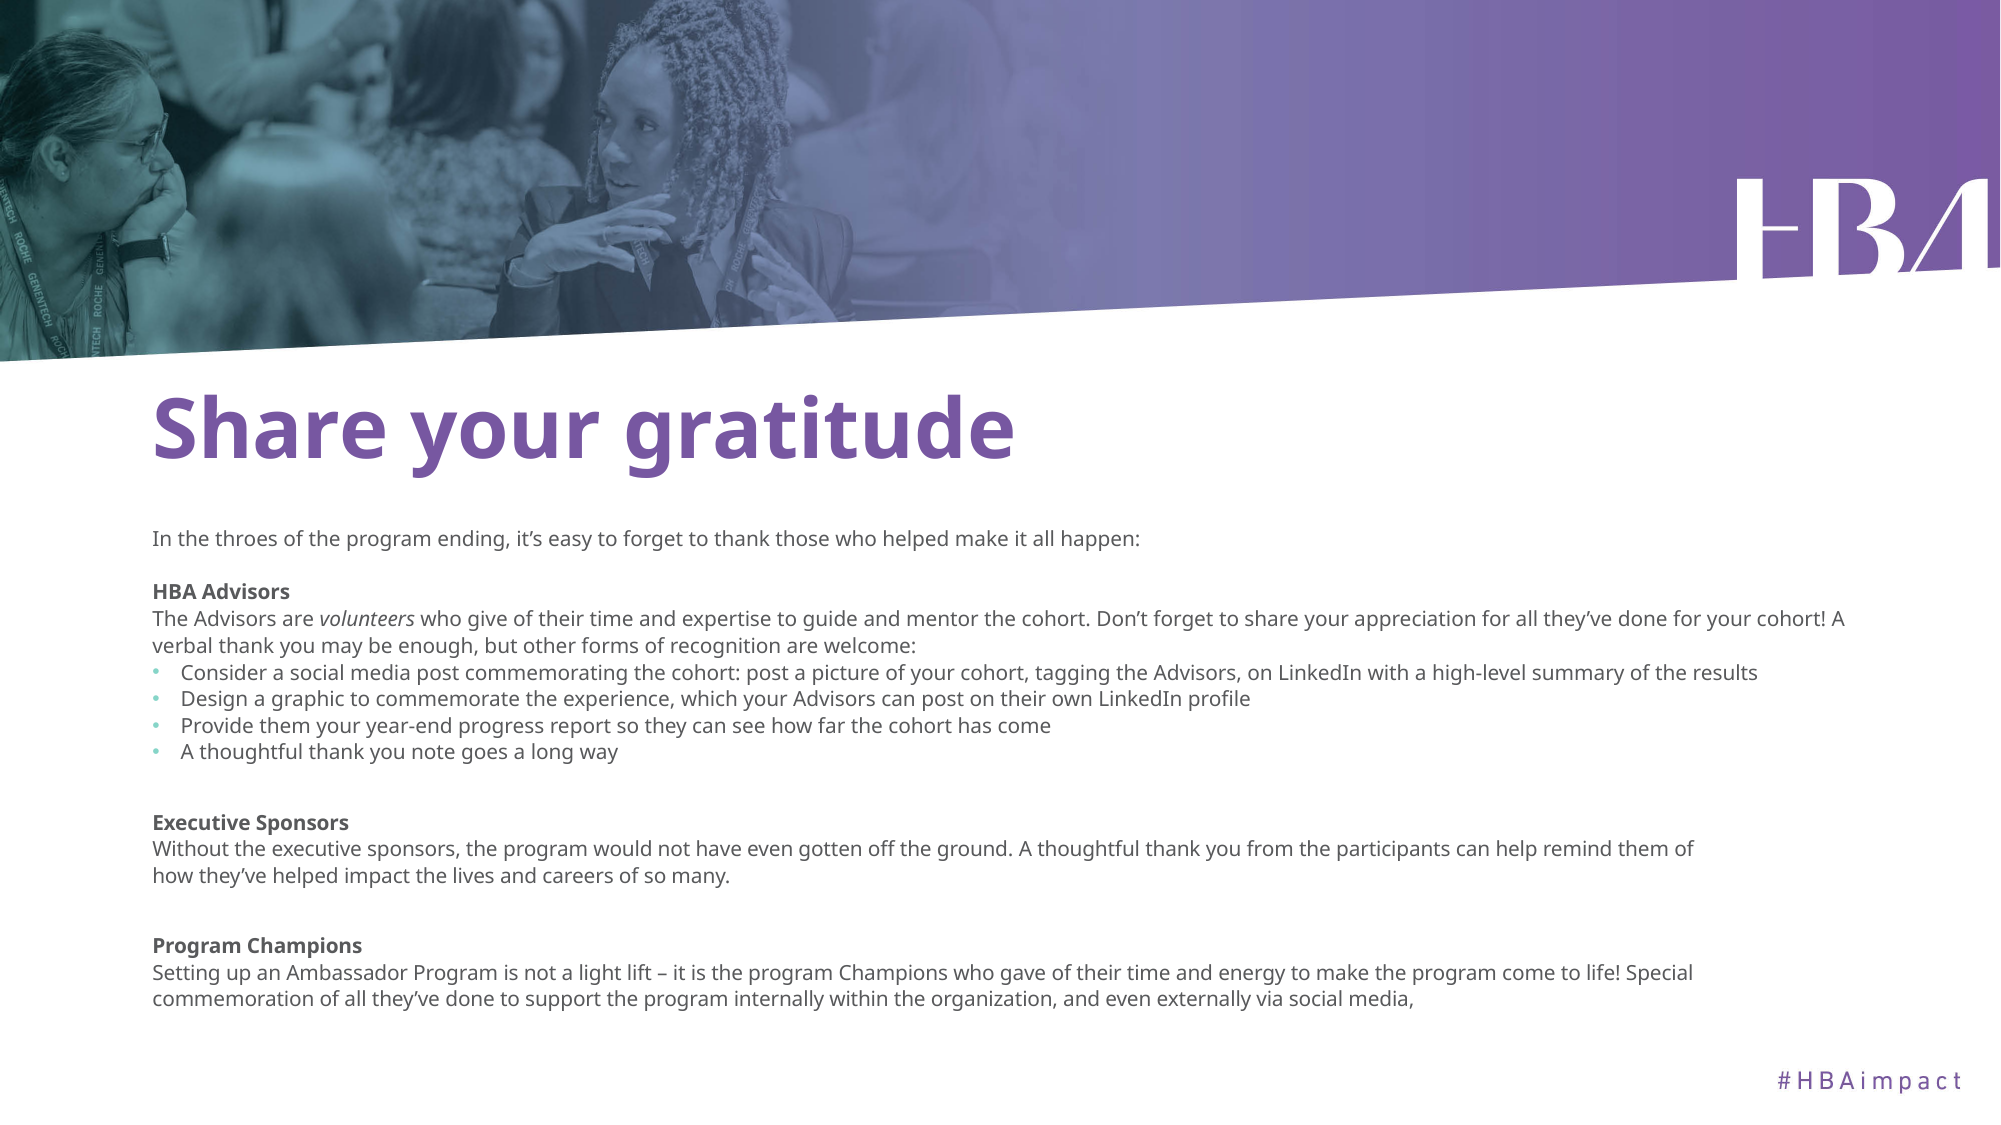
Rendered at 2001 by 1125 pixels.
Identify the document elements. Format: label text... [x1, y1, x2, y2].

picture [0, 0, 2001, 1125]
title Share your gratitude [137, 366, 1863, 497]
list In the throes of the program ending, it’s easy to forget to thank those who helped make it all happen: HBA Advisors The Advisors are volunteers who give of their time and expertise to guide and mentor the cohort. Don’t forget to share your appreciation for all they’ve done for your cohort! A verbal thank you may be enough, but other forms of recognition are welcome: Consider a social media post commemorating the cohort: post a picture of your cohort, tagging the Advisors, on LinkedIn with a high-level summary of the results Design a graphic to commemorate the experience, which your Advisors can post on their own LinkedIn profile Provide them your year-end progress report so they can see how far the cohort has come A thoughtful thank you note goes a long way Executive Sponsors Without the executive sponsors, the program would not have even gotten off the ground. A thoughtful thank you from the participants can help remind them of how they’ve helped impact the lives and careers of so many. Program Champions Setting up an Ambassador Program is not a light lift – it is the program Champions who gave of their time and energy to make the program come to life! Special commemoration of all they’ve done to support the program internally within the organization, and even externally via social media, [137, 516, 1863, 1016]
